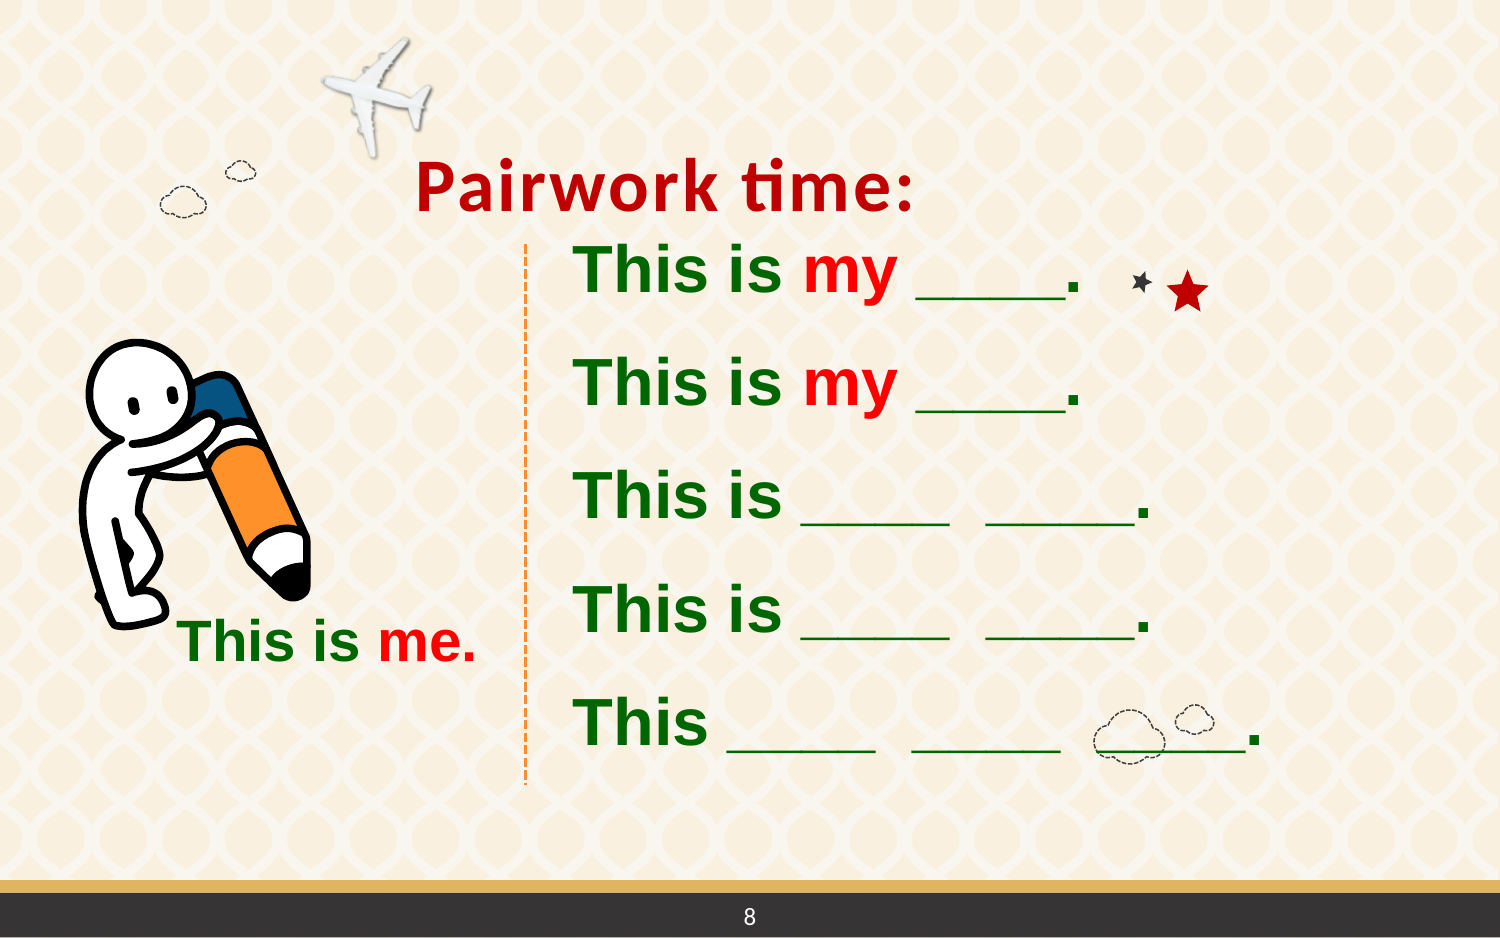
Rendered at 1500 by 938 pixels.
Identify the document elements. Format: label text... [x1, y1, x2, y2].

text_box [78, 338, 311, 631]
text_box This is me. [161, 595, 494, 681]
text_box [160, 160, 256, 218]
picture [312, 28, 446, 172]
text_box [1131, 269, 1209, 312]
slide_number 8 [575, 889, 925, 938]
list Pairwork time: [407, 108, 925, 254]
text_box This is my ____. This is my ____. This is ____ ____. This is ____ ____. This ____ ____ ____. [557, 218, 1500, 767]
